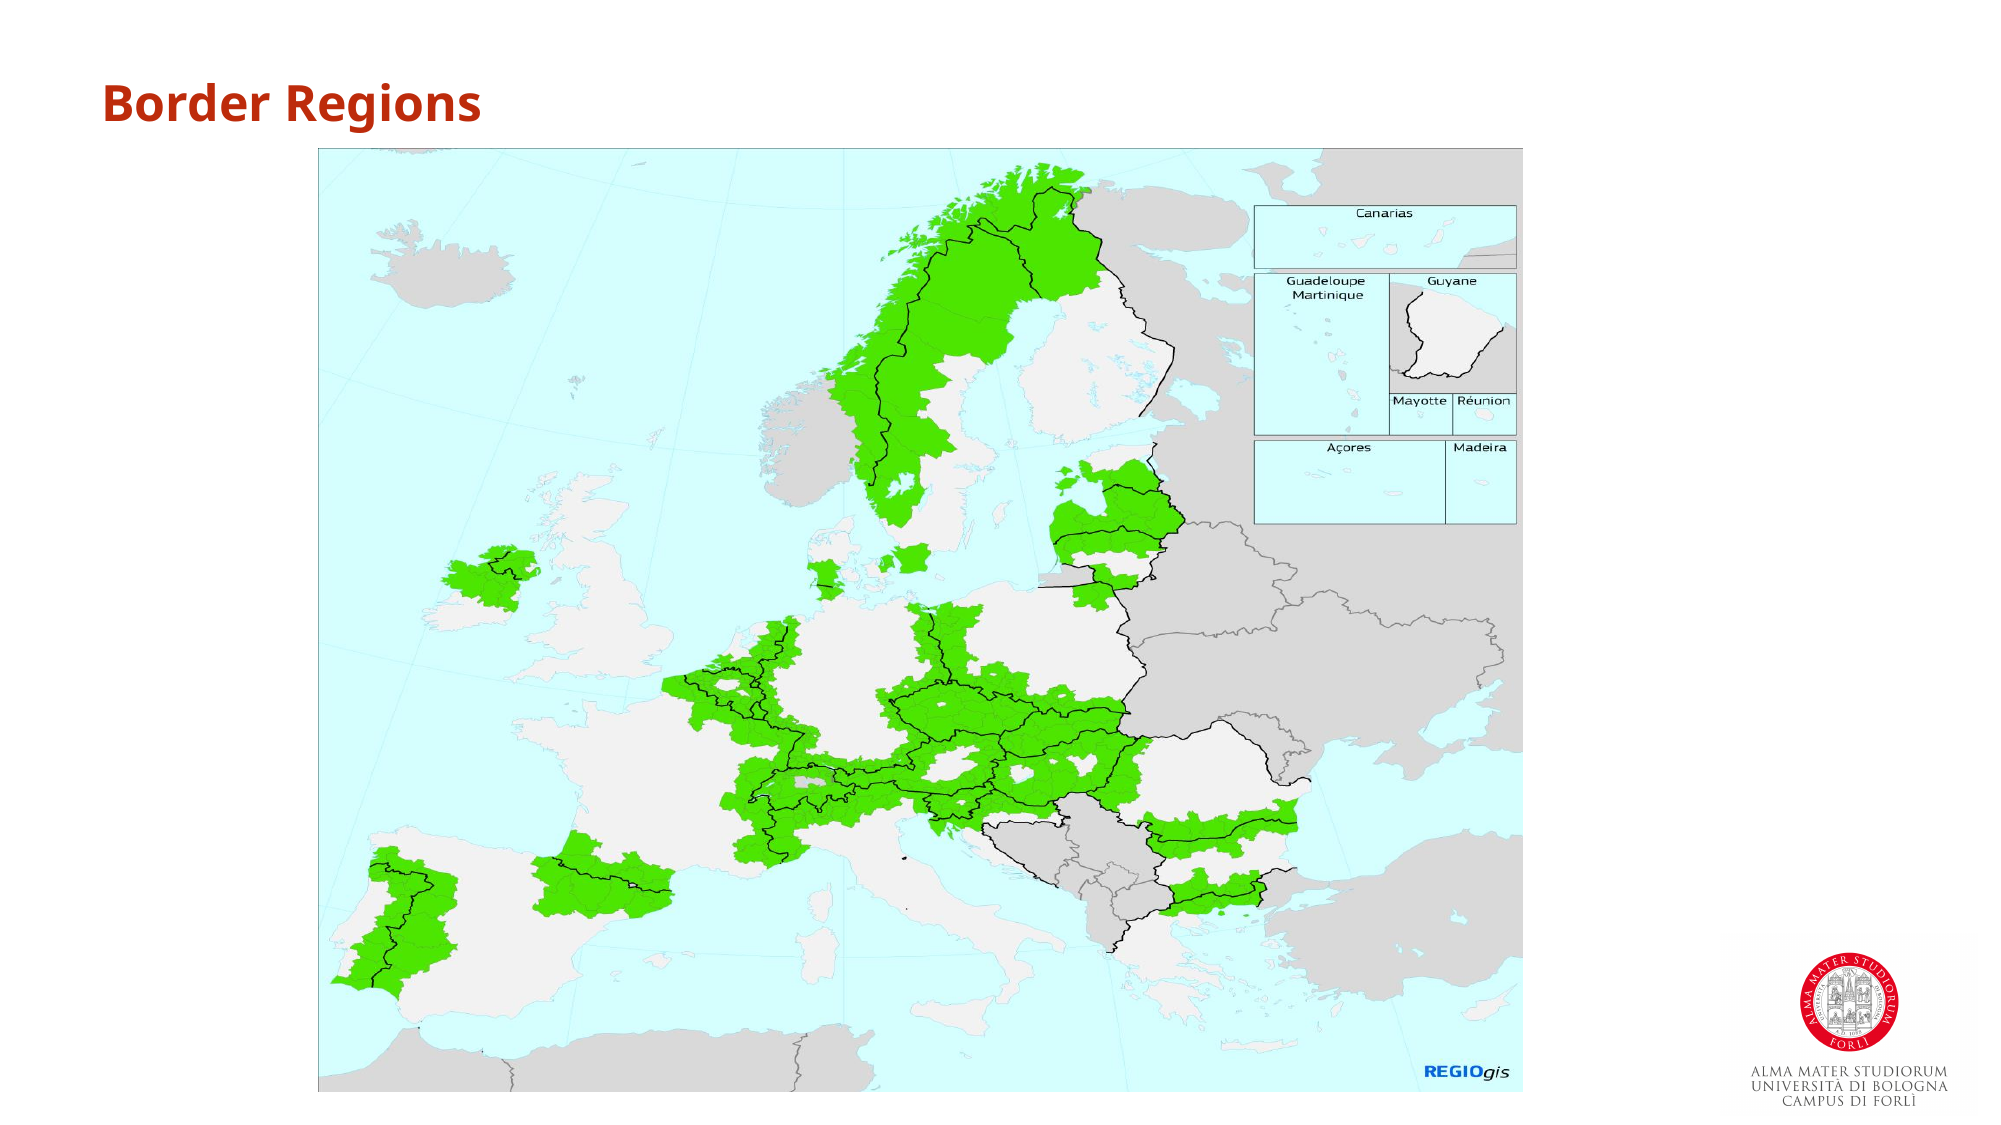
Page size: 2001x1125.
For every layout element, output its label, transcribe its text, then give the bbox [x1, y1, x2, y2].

list Border Regions [86, 78, 1930, 185]
picture [1720, 933, 1978, 1116]
picture [317, 148, 1524, 1093]
